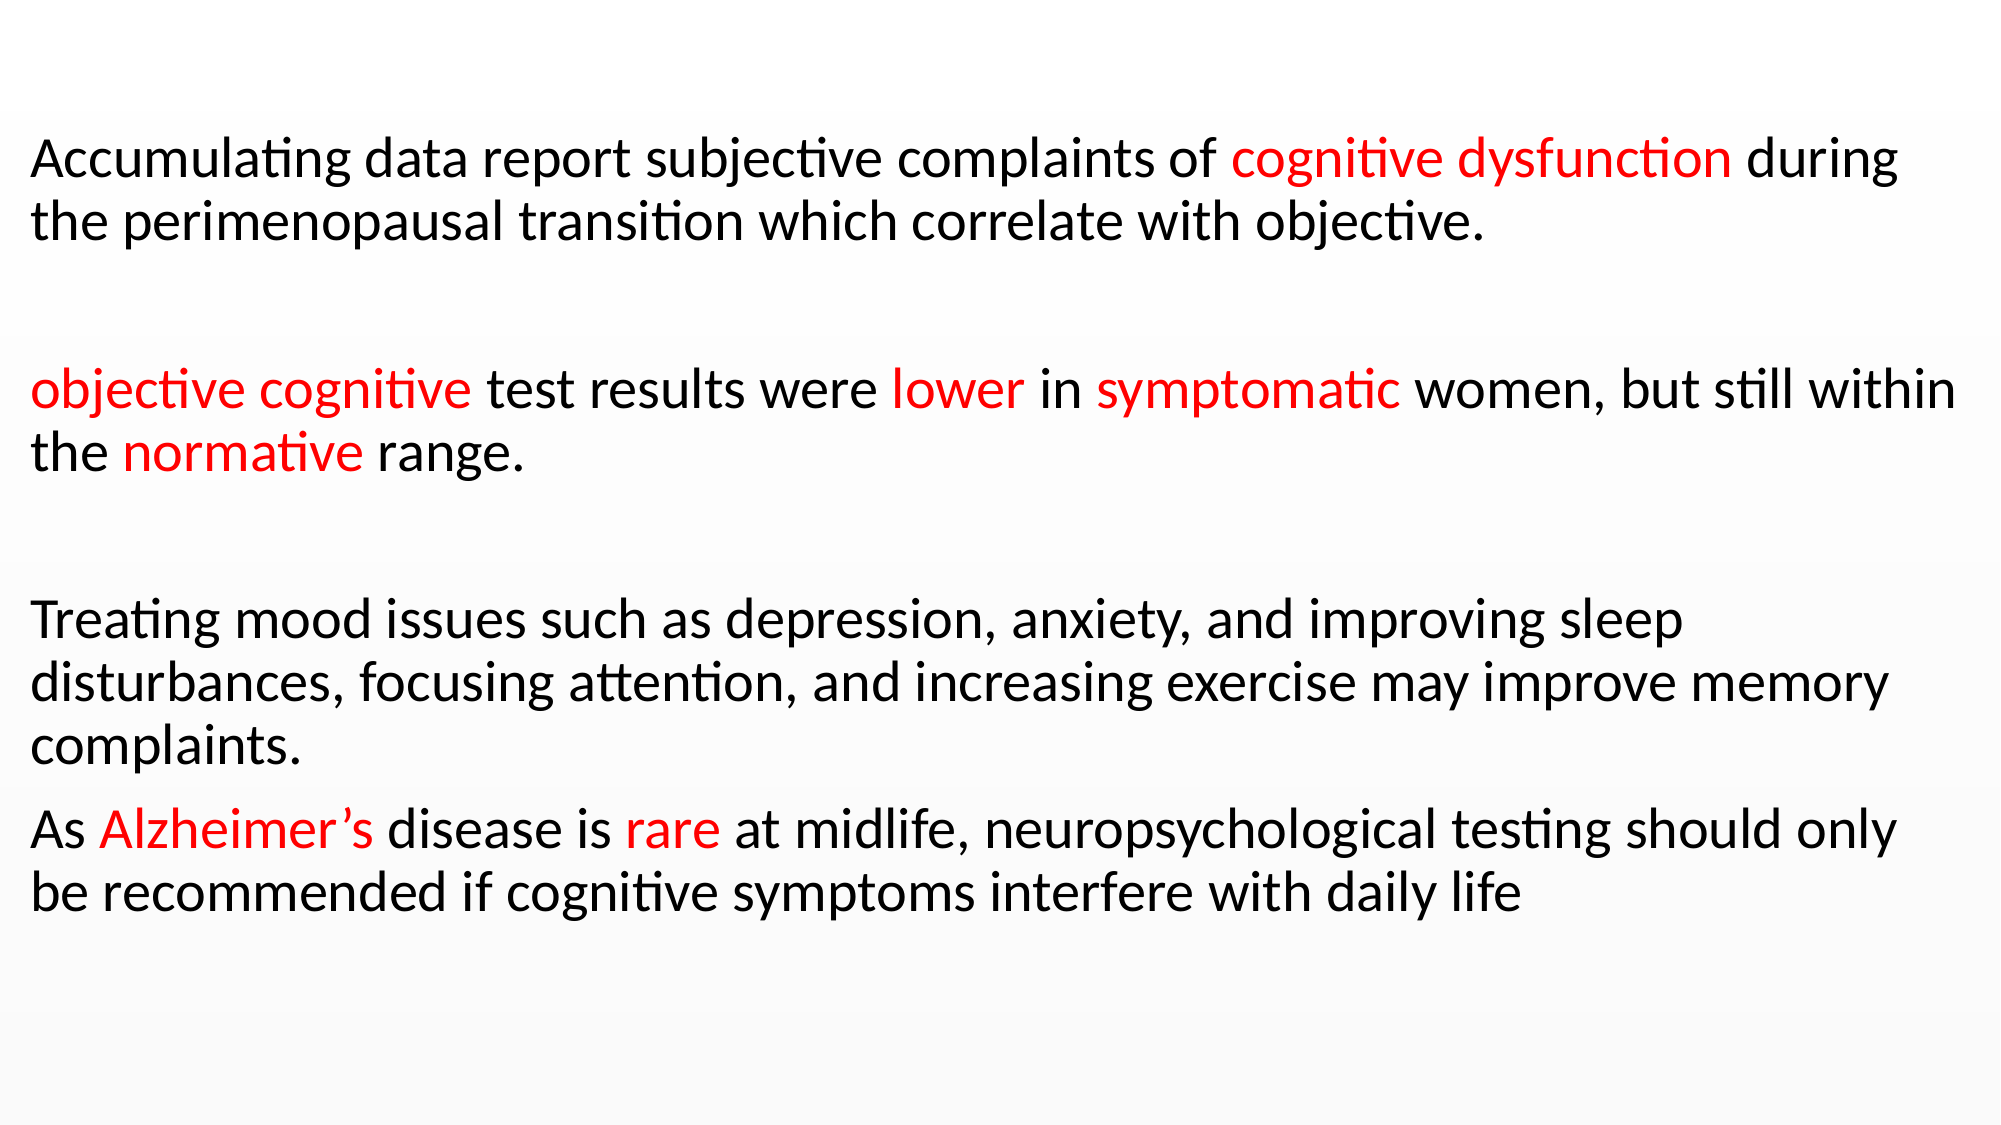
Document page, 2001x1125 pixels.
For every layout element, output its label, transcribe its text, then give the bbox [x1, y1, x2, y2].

list Accumulating data report subjective complaints of cognitive dysfunction during the perimenopausal transition which correlate with objective. objective cognitive test results were lower in symptomatic women, but still within the normative range. Treating mood issues such as depression, anxiety, and improving sleep disturbances, focusing attention, and increasing exercise may improve memory complaints. As Alzheimer’s disease is rare at midlife, neuropsychological testing should only be recommended if cognitive symptoms interfere with daily life [15, 120, 1976, 1014]
